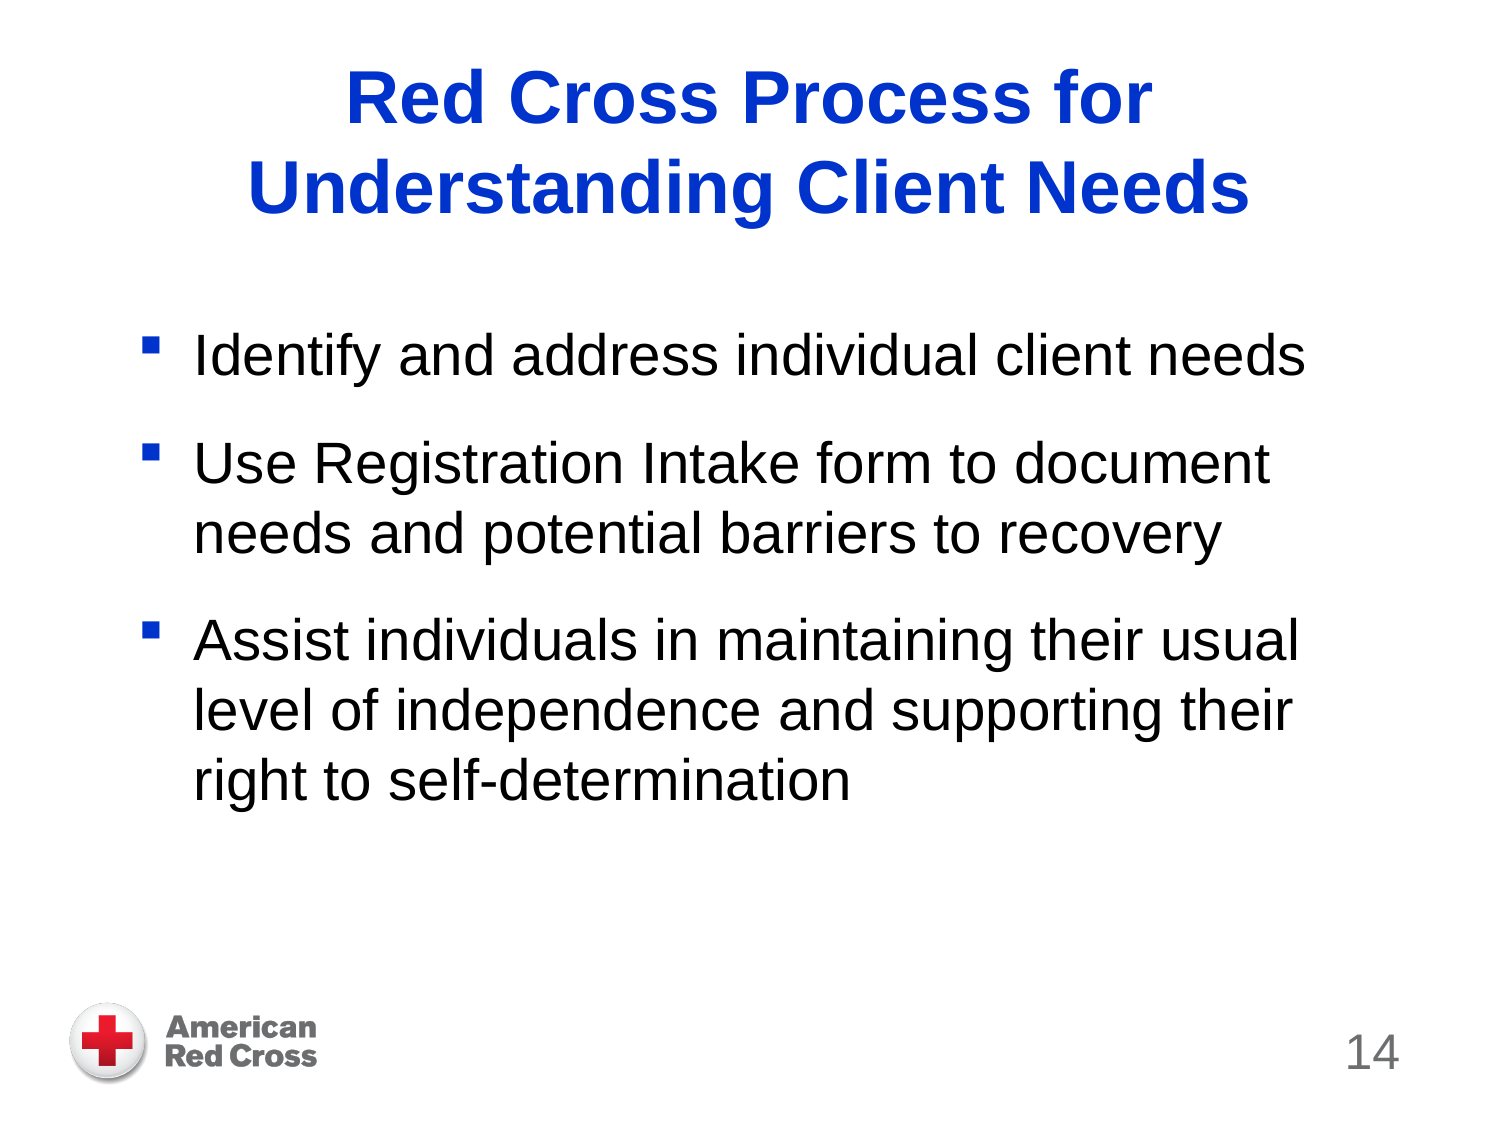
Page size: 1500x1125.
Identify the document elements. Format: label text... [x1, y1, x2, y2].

text_box 14 [1327, 1012, 1417, 1087]
picture [36, 969, 349, 1112]
text_box [864, 183, 1425, 228]
list Identify and address individual client needs Use Registration Intake form to document needs and potential barriers to recovery Assist individuals in maintaining their usual level of independence and supporting their right to self-determination [122, 309, 1398, 847]
title Red Cross Process for Understanding Client Needs [74, 44, 1426, 233]
